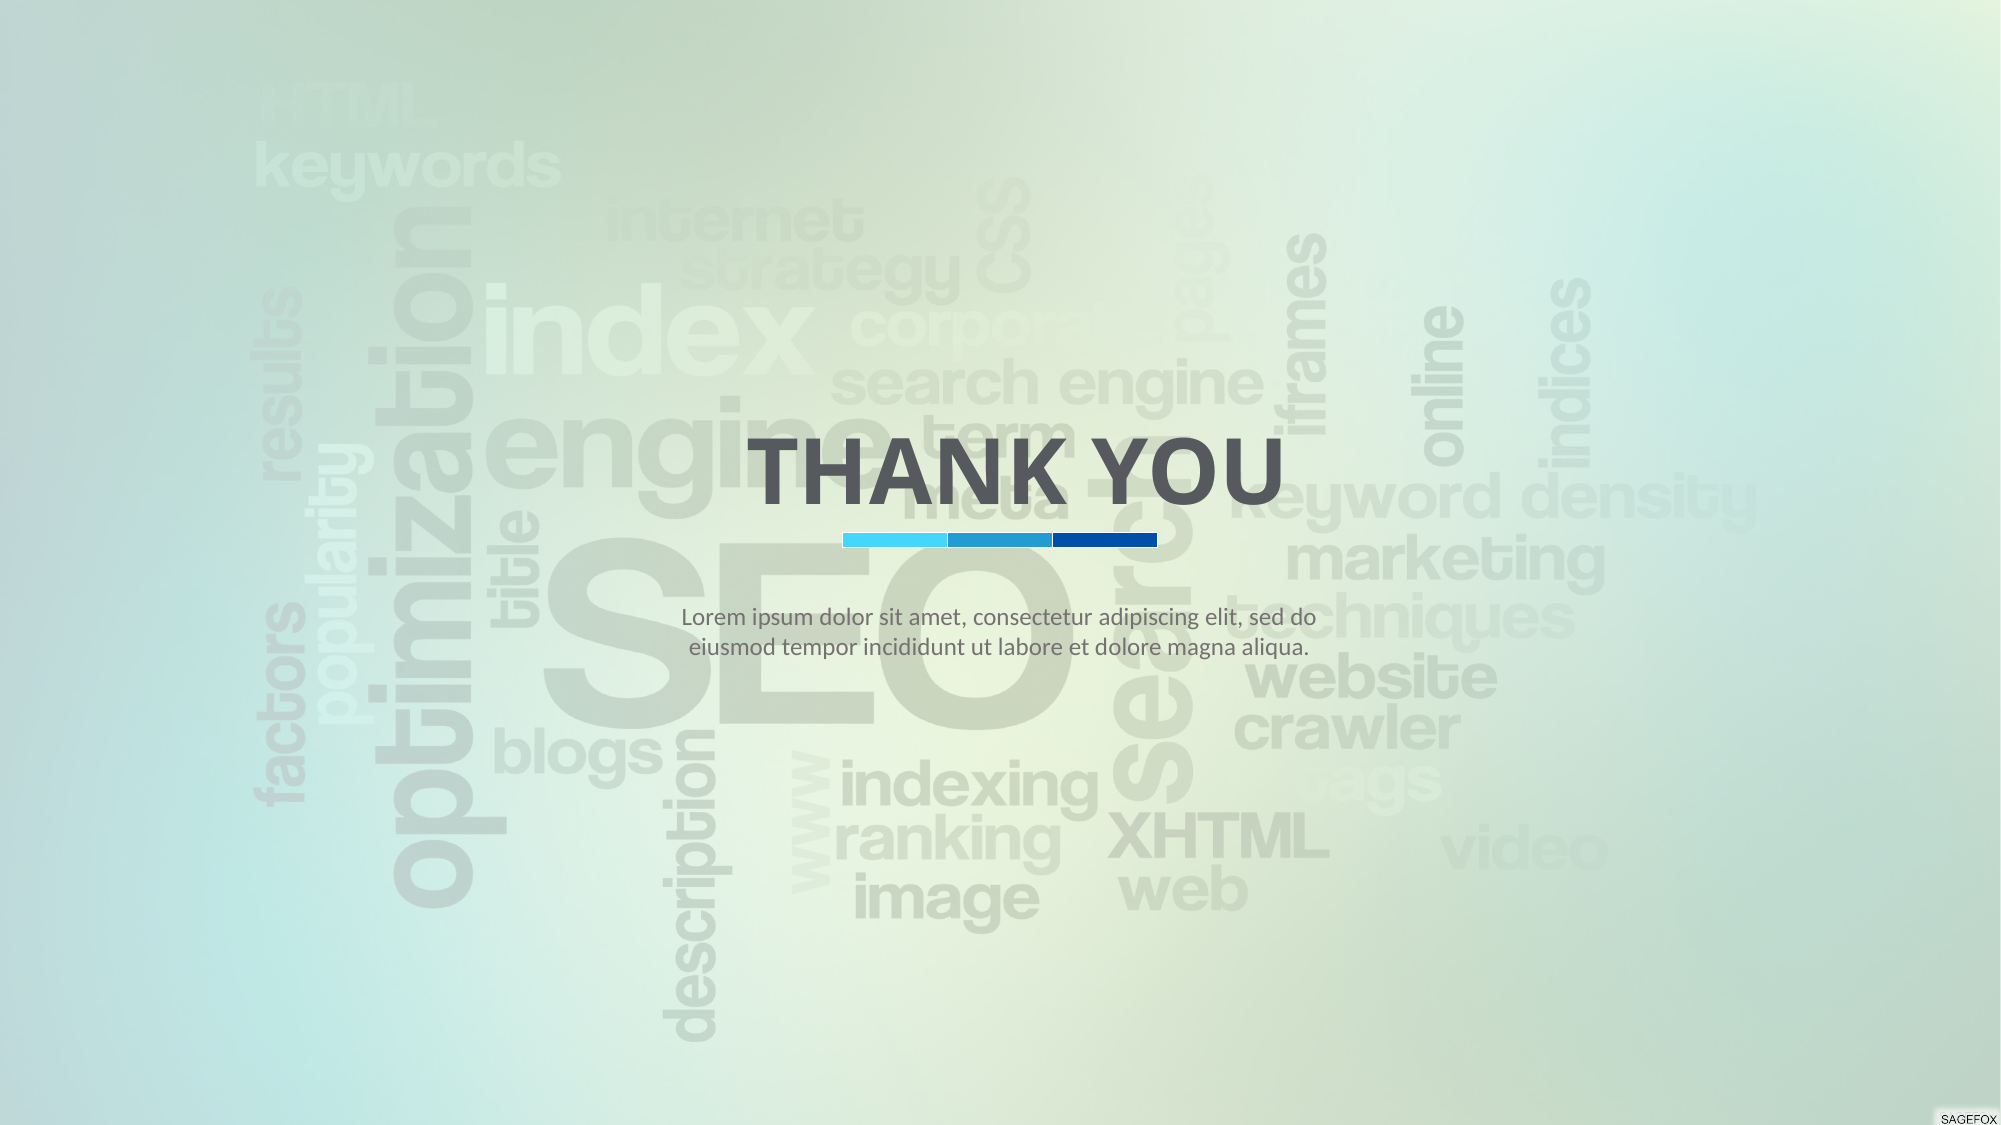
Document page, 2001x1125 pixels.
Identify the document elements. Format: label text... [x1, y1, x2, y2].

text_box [842, 532, 1158, 548]
text_box Lorem ipsum dolor sit amet, consectetur adipiscing elit, sed do eiusmod tempor incididunt ut labore et dolore magna aliqua. [660, 593, 1340, 668]
picture [1938, 1114, 1999, 1125]
text_box THANK YOU [565, 405, 1470, 531]
